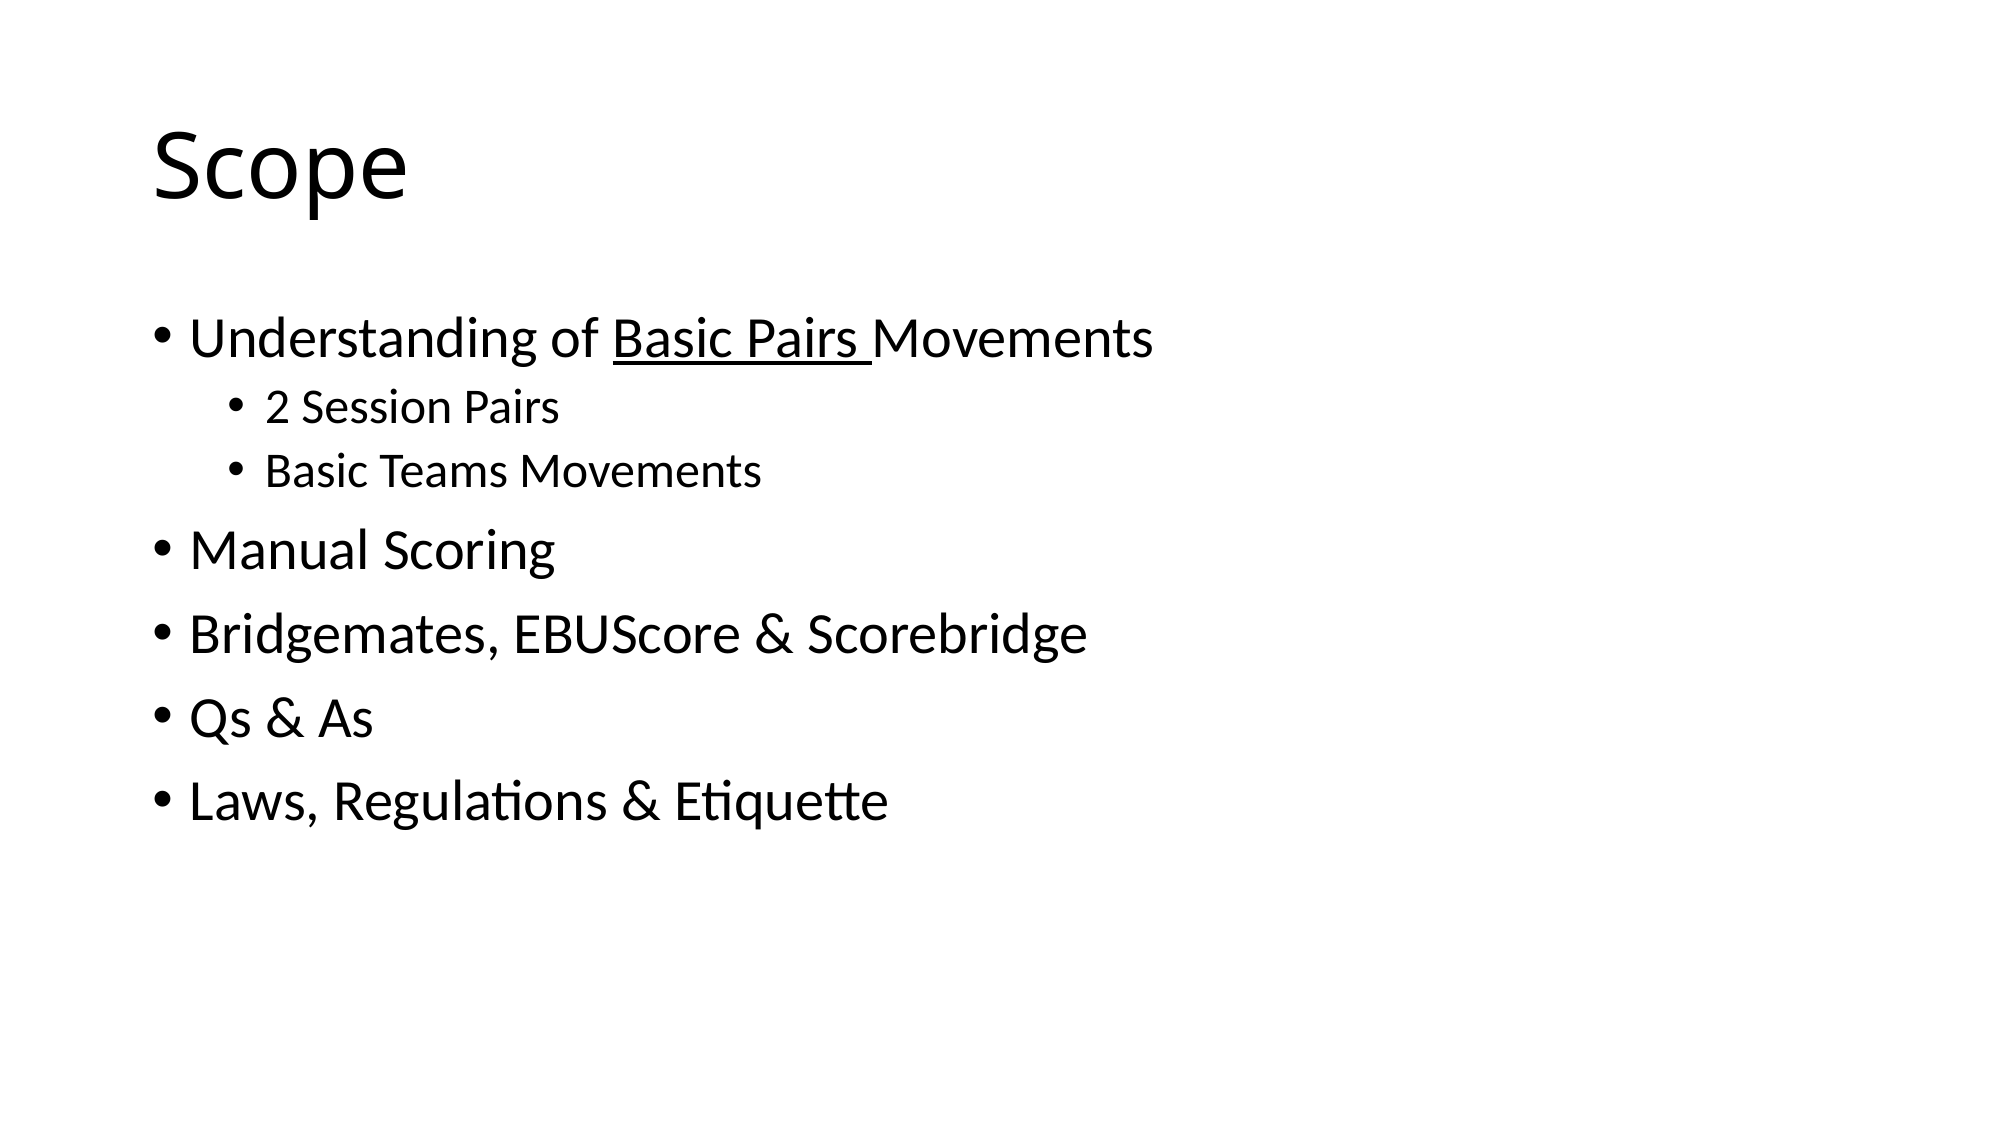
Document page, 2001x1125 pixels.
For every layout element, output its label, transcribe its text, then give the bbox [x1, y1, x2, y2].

title Scope [137, 59, 1863, 278]
list Understanding of Basic Pairs Movements 2 Session Pairs Basic Teams Movements Manual Scoring Bridgemates, EBUScore & Scorebridge Qs & As Laws, Regulations & Etiquette [137, 299, 1863, 1014]
